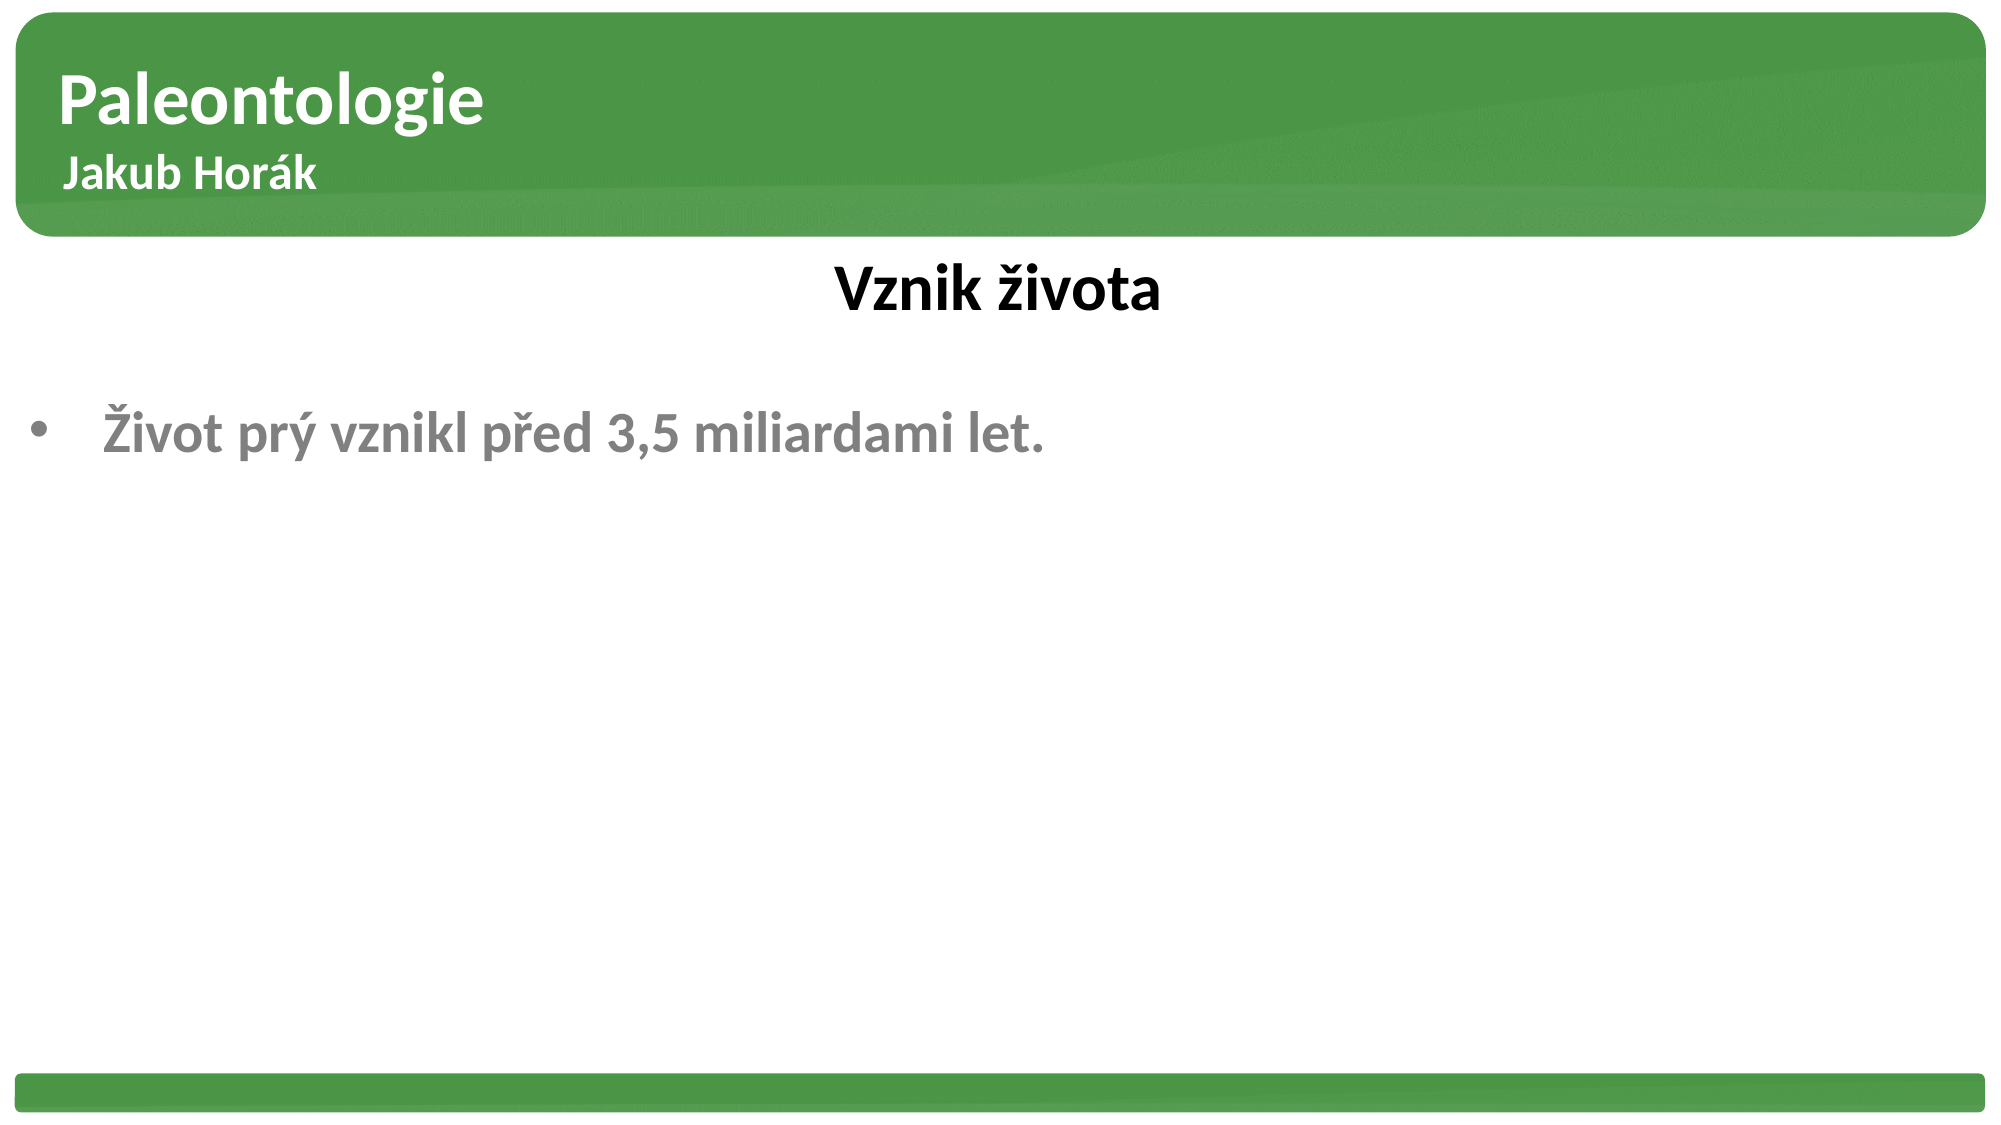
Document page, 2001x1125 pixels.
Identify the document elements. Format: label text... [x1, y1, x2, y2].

text_box Paleontologie Jakub Horák [14, 11, 1987, 236]
text_box [13, 1072, 1987, 1114]
text_box Vznik života Život prý vznikl před 3,5 miliardami let. [13, 236, 1985, 612]
